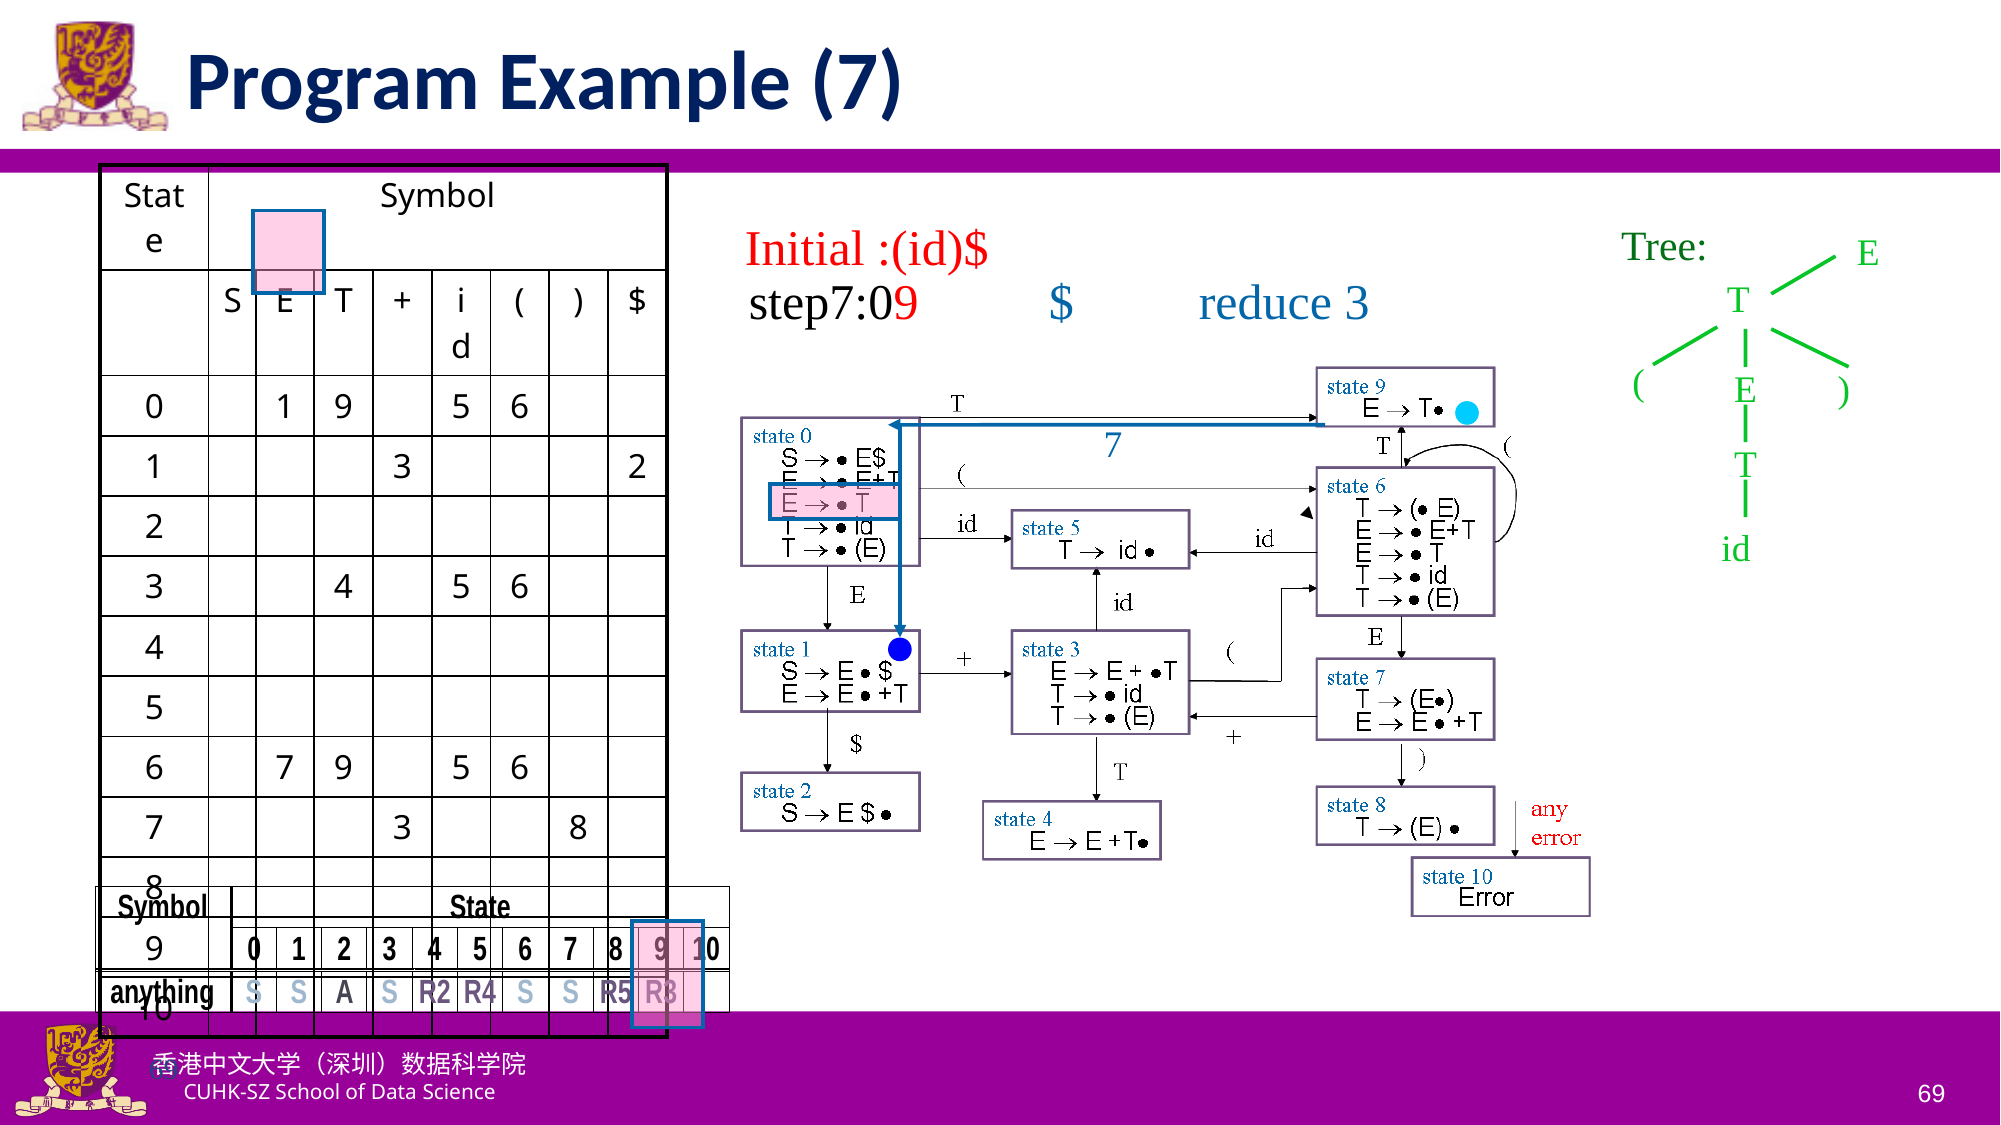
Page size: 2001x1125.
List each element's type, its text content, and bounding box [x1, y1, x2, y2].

table_cell [433, 677, 490, 736]
table_cell [315, 437, 372, 495]
table_cell 2 [609, 437, 665, 495]
table_cell [315, 497, 372, 555]
table_cell [315, 617, 372, 675]
table_cell [433, 437, 490, 495]
table_cell [315, 858, 372, 884]
table_cell [609, 798, 665, 856]
table_cell [374, 557, 431, 615]
table_cell T [315, 271, 372, 375]
table_cell S [209, 271, 255, 375]
table_cell [609, 497, 665, 555]
table_cell [257, 497, 313, 555]
table_cell 0 [102, 376, 208, 435]
table_cell [550, 437, 607, 495]
table_cell 6 [491, 737, 548, 796]
table_cell 7 [102, 798, 208, 856]
table_cell [102, 271, 208, 375]
slide_number 69 [1493, 1070, 1961, 1125]
picture [14, 1023, 149, 1117]
table_cell [491, 798, 548, 856]
slide_number 69 [133, 1044, 568, 1103]
table_cell [257, 677, 313, 736]
table_cell 3 [374, 798, 431, 856]
table_cell [257, 557, 313, 615]
table_cell 6 [102, 737, 208, 796]
table_cell [209, 677, 255, 736]
table_cell [257, 858, 313, 884]
table_cell [433, 497, 490, 555]
table_cell [209, 497, 255, 555]
table_cell [374, 677, 431, 736]
table_cell ( [491, 271, 548, 375]
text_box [1606, 210, 1933, 578]
table_cell [491, 617, 548, 675]
picture [739, 365, 1591, 917]
table_cell [609, 376, 665, 435]
table_cell 8 [550, 798, 607, 856]
table_cell 9 [315, 376, 372, 435]
table_cell 5 [102, 677, 208, 736]
table_cell [609, 557, 665, 615]
table_cell [550, 677, 607, 736]
text_box Program Example (7) [171, 19, 1615, 134]
table_cell [209, 376, 255, 435]
table_cell ) [550, 271, 607, 375]
table_cell + [374, 271, 431, 375]
table_cell [257, 798, 313, 856]
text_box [729, 208, 1440, 341]
table_cell [609, 617, 665, 675]
table_cell [374, 858, 431, 884]
table_cell [491, 437, 548, 495]
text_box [94, 885, 739, 1035]
table_cell [609, 858, 665, 884]
table_cell [374, 376, 431, 435]
table_cell [609, 737, 665, 796]
table_cell 7 [257, 737, 313, 796]
table_cell [209, 557, 255, 615]
table_cell 3 [374, 437, 431, 495]
table_cell 5 [433, 557, 490, 615]
table_cell [550, 376, 607, 435]
table_header Symbol [209, 167, 665, 269]
table_cell [433, 858, 490, 884]
table_cell 5 [433, 737, 490, 796]
table_cell [550, 497, 607, 555]
table_cell 5 [433, 376, 490, 435]
table_cell [433, 798, 490, 856]
table_cell 3 [102, 557, 208, 615]
table_cell [257, 437, 313, 495]
table_cell 6 [491, 557, 548, 615]
table_cell [491, 677, 548, 736]
table_cell [257, 617, 313, 675]
table_cell [374, 737, 431, 796]
table_cell [209, 798, 255, 856]
table_cell [550, 557, 607, 615]
table_cell E [257, 294, 313, 375]
table_cell 1 [257, 376, 313, 435]
table_cell [491, 858, 548, 884]
table_cell [209, 617, 255, 675]
table_cell id [433, 271, 490, 375]
table_cell [315, 677, 372, 736]
table_header State [102, 167, 208, 269]
table_cell [550, 617, 607, 675]
table_cell 2 [102, 497, 208, 555]
table_cell [209, 858, 255, 884]
table_cell [374, 497, 431, 555]
text_box [253, 210, 324, 294]
table_cell [209, 437, 255, 495]
picture [21, 20, 171, 131]
table_cell [374, 617, 431, 675]
table_cell 6 [491, 376, 548, 435]
table_cell [315, 798, 372, 856]
table_cell 4 [315, 557, 372, 615]
table_cell 9 [315, 737, 372, 796]
table_cell 1 [102, 437, 208, 495]
table_cell [209, 737, 255, 796]
table_cell 4 [102, 617, 208, 675]
table_cell [550, 858, 607, 884]
table_cell [433, 617, 490, 675]
table_cell $ [609, 271, 665, 375]
table_cell [609, 677, 665, 736]
table_cell [550, 737, 607, 796]
table_cell [491, 497, 548, 555]
table_cell 8 [102, 858, 208, 884]
